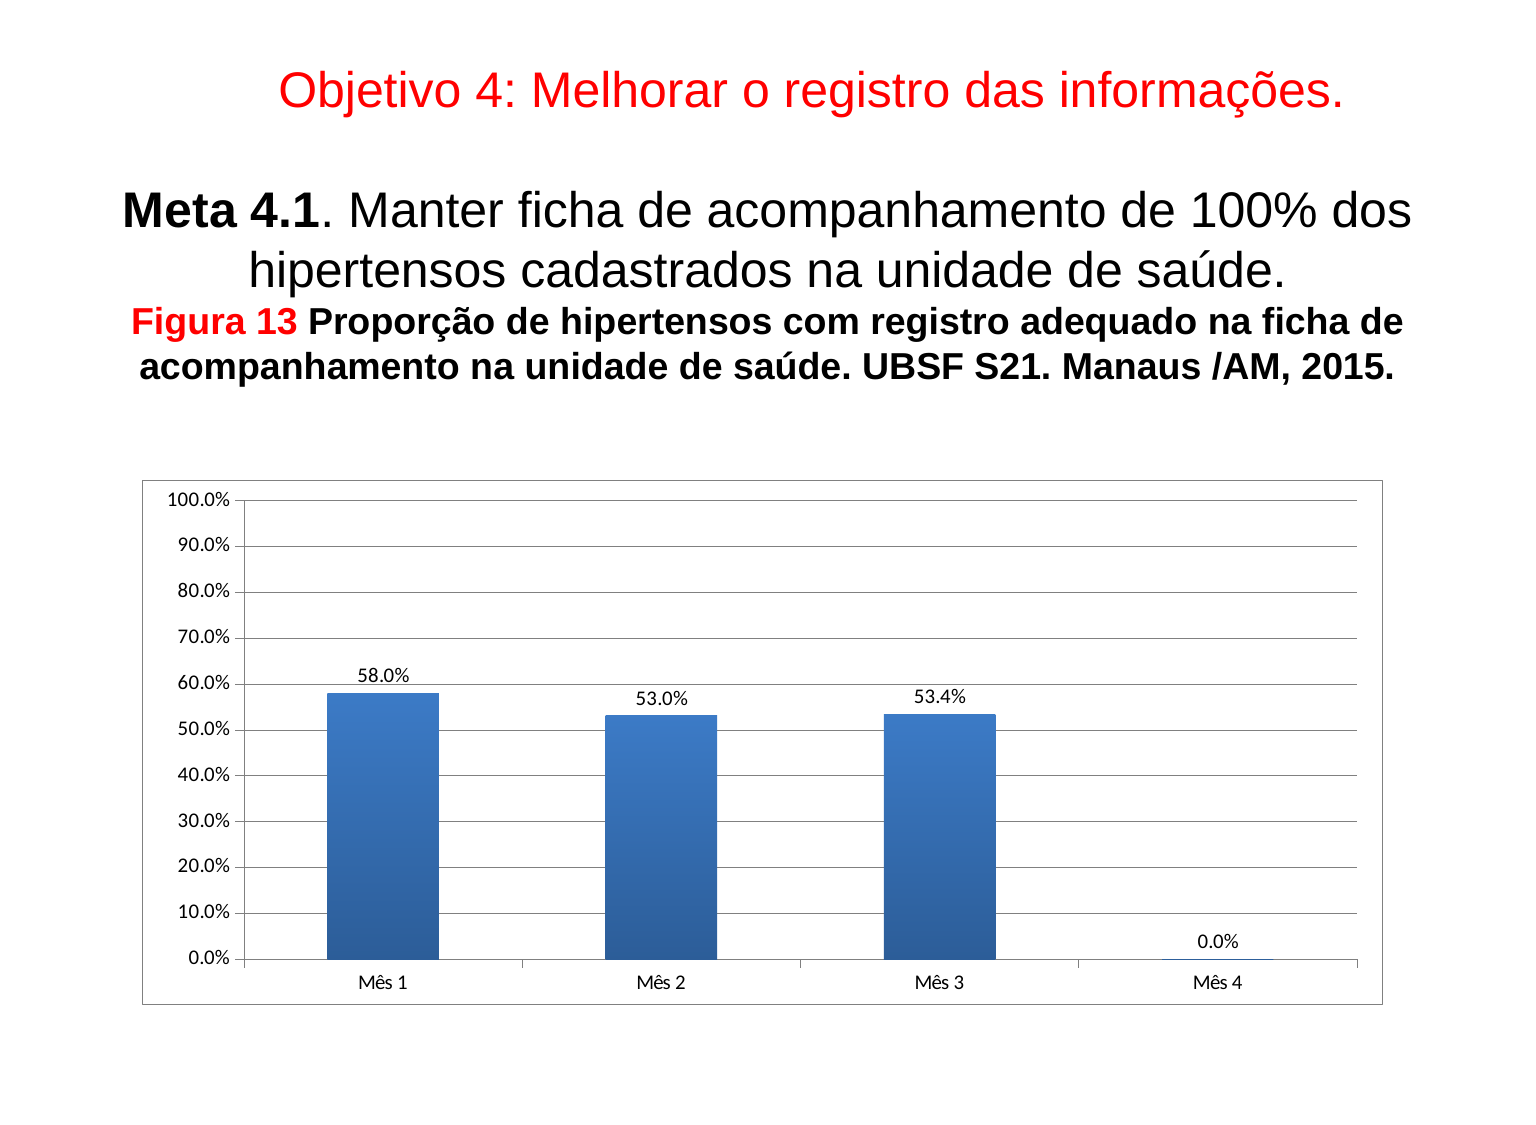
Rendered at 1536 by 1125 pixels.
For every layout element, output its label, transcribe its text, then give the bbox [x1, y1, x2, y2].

title Objetivo 4: Melhorar o registro das informações. Meta 4.1. Manter ficha de acompanhamento de 100% dos hipertensos cadastrados na unidade de saúde. Figura 13 Proporção de hipertensos com registro adequado na ficha de acompanhamento na unidade de saúde. UBSF S21. Manaus /AM, 2015. [76, 45, 1459, 445]
chart [141, 479, 1383, 1006]
